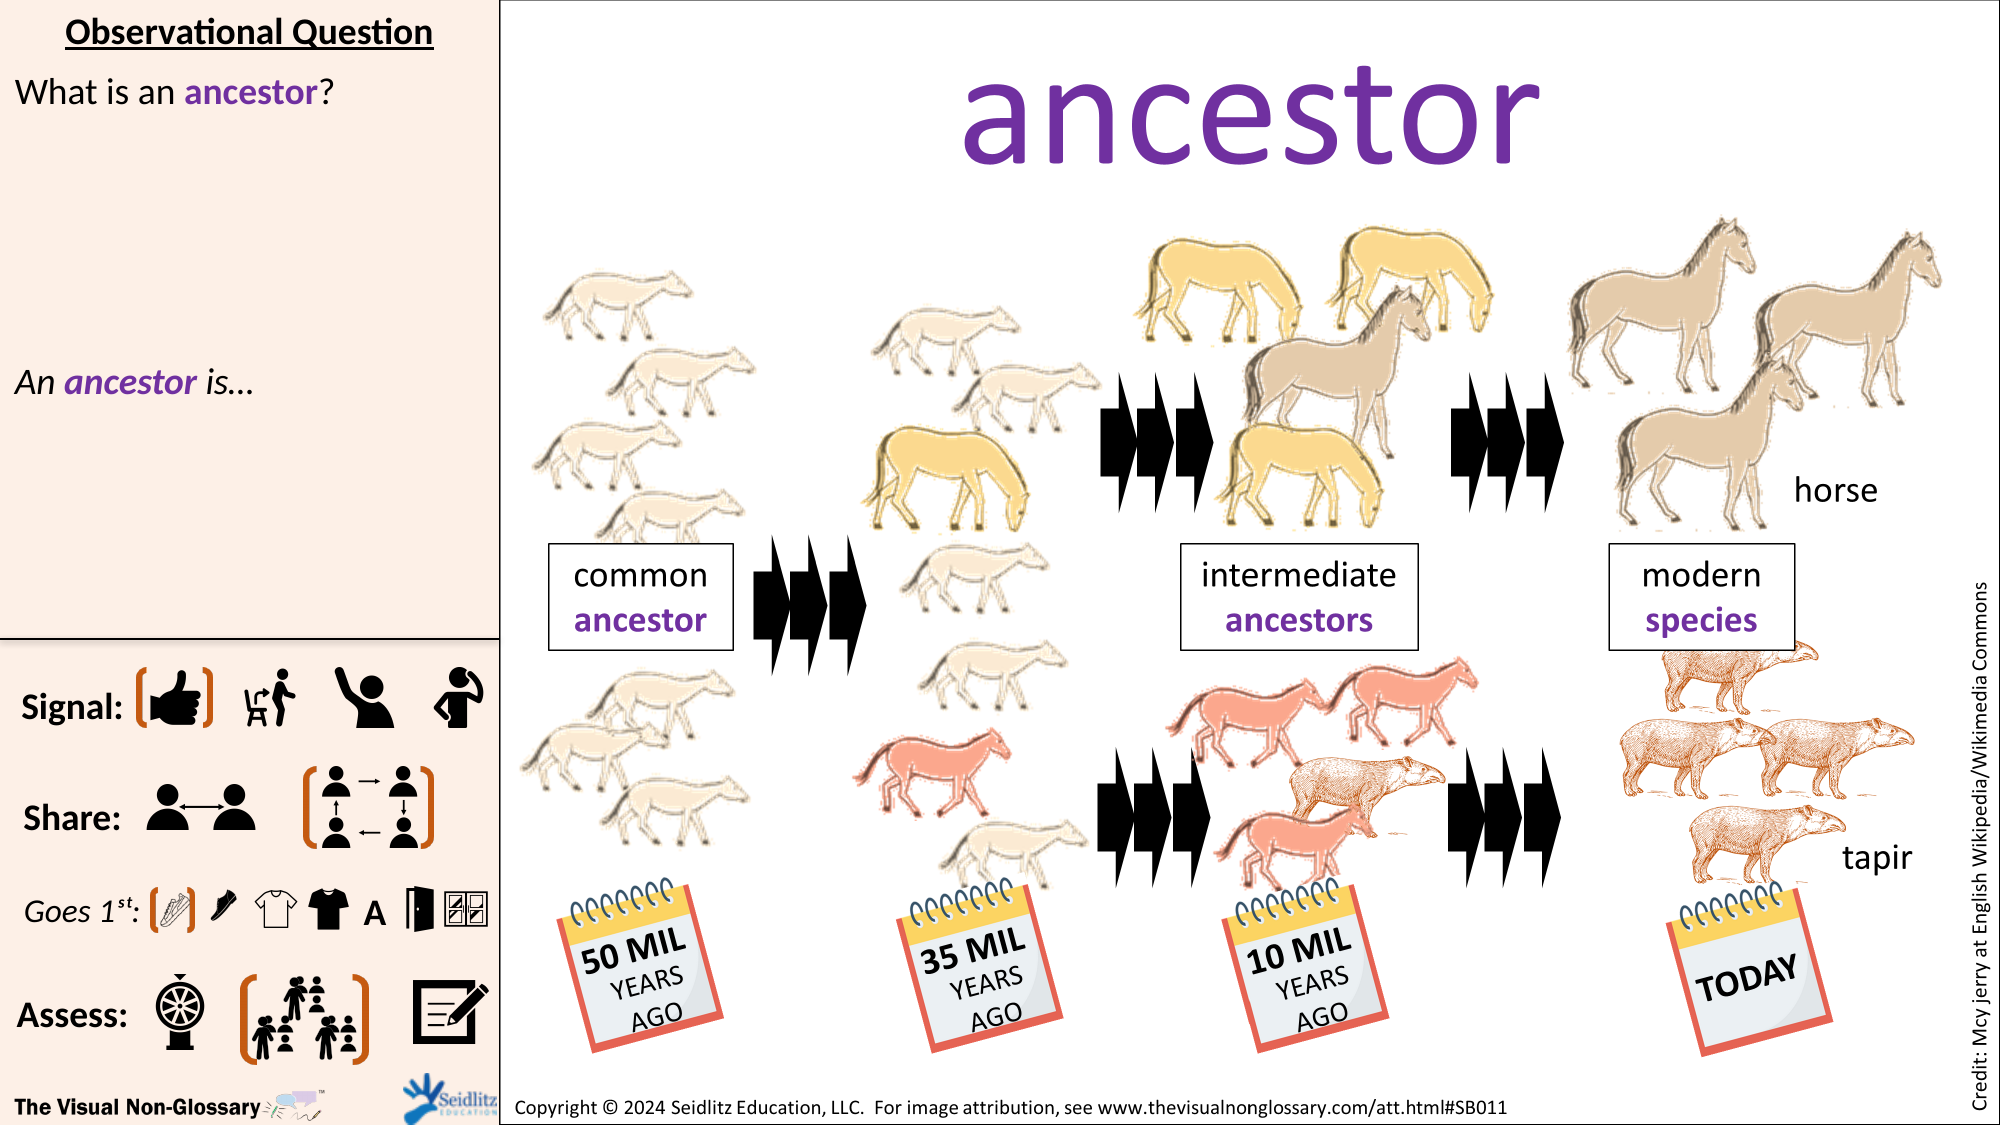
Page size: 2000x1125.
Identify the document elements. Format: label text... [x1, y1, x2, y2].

picture [428, 667, 490, 728]
picture [239, 974, 370, 1066]
picture [136, 667, 214, 728]
text_box Observational Question [50, 0, 449, 59]
text_box An ancestor is… [0, 349, 494, 410]
picture [334, 667, 395, 728]
text_box Goes 1ˢᵗ: [9, 881, 156, 937]
picture [142, 974, 218, 1051]
picture [239, 667, 301, 728]
picture [0, 1084, 328, 1125]
picture [202, 886, 241, 925]
text_box Share: [8, 785, 137, 846]
picture [302, 766, 434, 850]
picture [499, 0, 2000, 1125]
text_box A [348, 880, 402, 941]
text_box What is an ancestor? [0, 59, 494, 120]
text_box Assess: [1, 982, 137, 1043]
picture [149, 886, 196, 934]
picture [145, 784, 257, 830]
picture [305, 886, 352, 932]
text_box Signal: [6, 674, 136, 735]
picture [413, 974, 490, 1051]
picture [403, 1073, 497, 1125]
picture [397, 886, 490, 932]
picture [253, 886, 299, 932]
